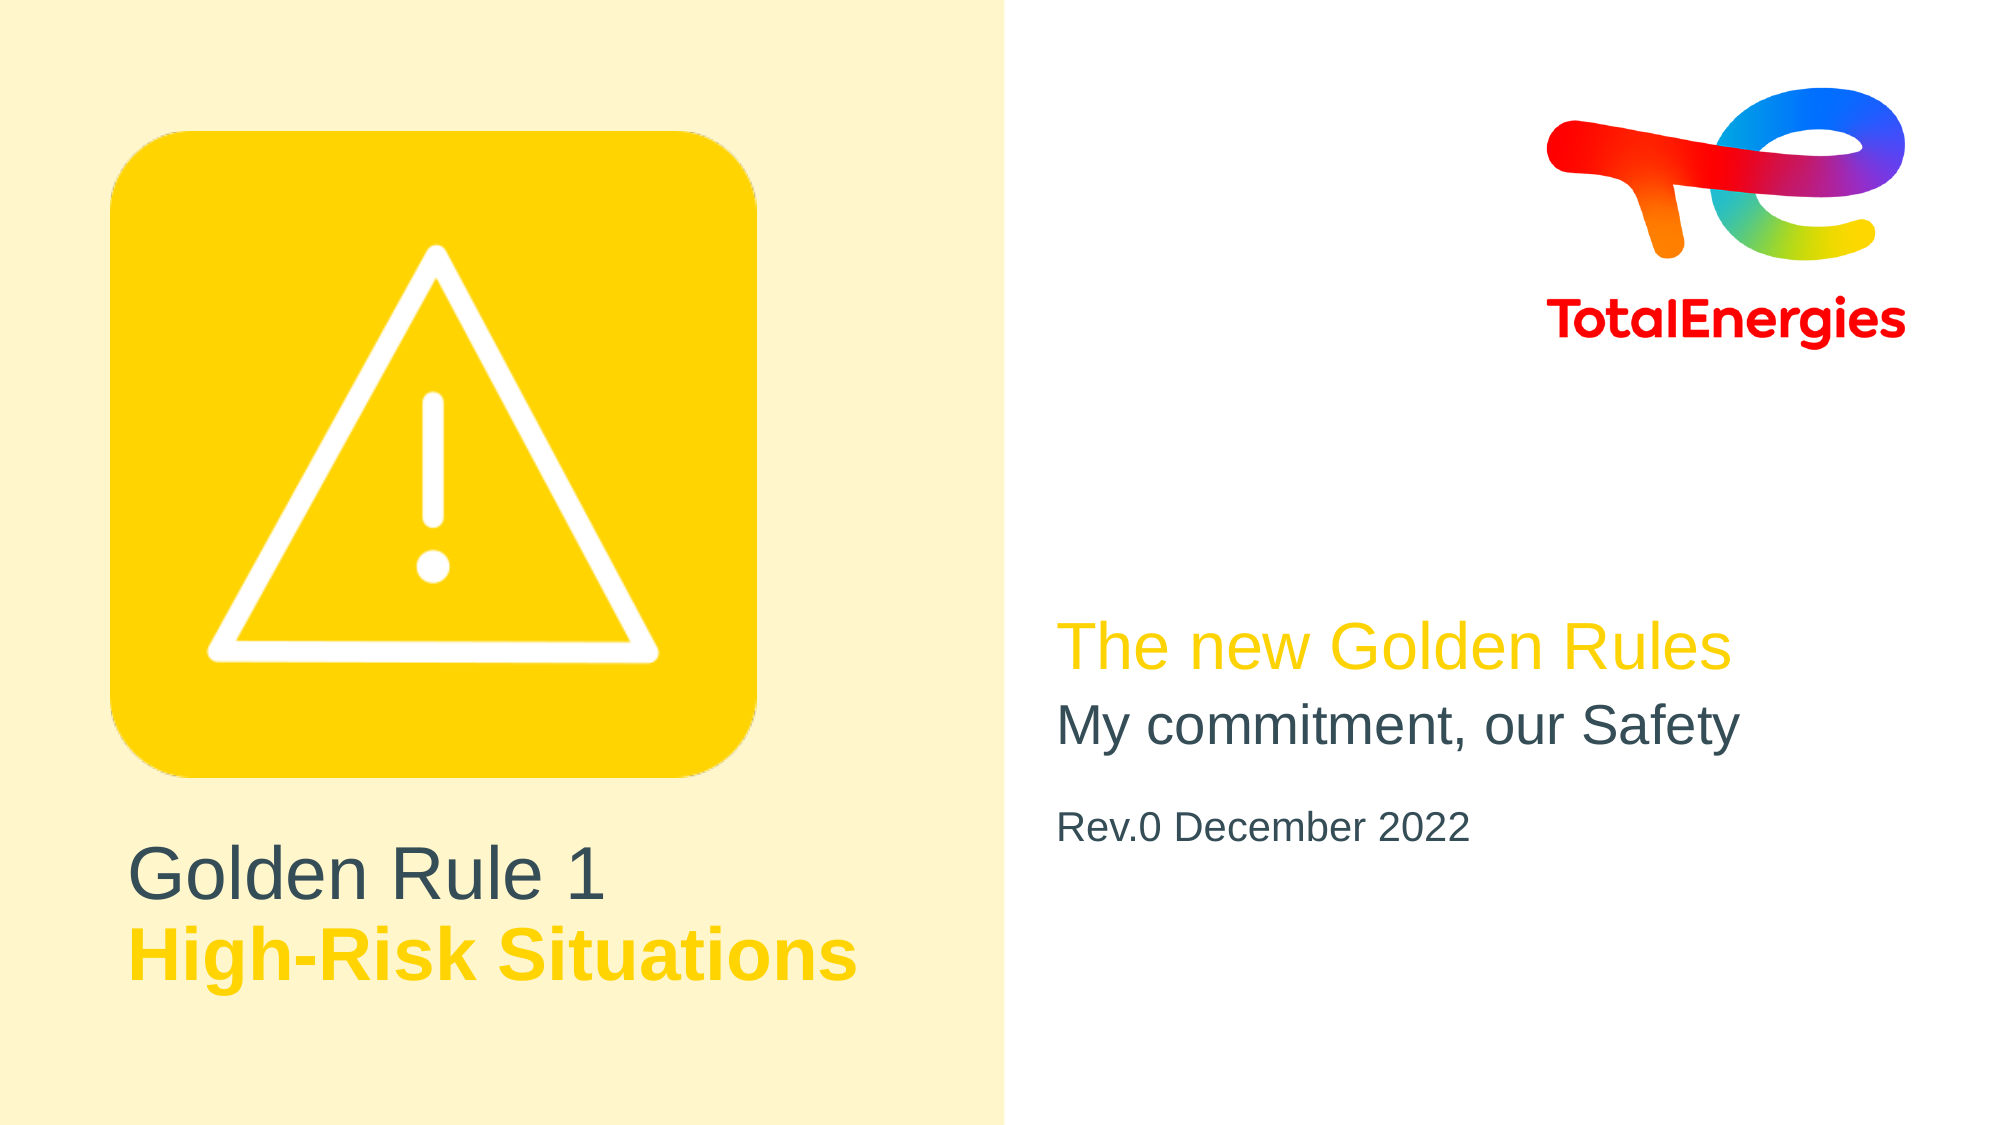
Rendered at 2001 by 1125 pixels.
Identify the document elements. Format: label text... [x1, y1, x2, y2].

picture [110, 131, 757, 778]
picture [1496, 37, 1955, 400]
text_box [0, 0, 1005, 1125]
text_box Rev.0 December 2022 [1056, 805, 1873, 864]
text_box The new Golden Rules My commitment, our Safety [1056, 611, 1873, 762]
text_box Golden Rule 1 High-Risk Situations [127, 834, 1000, 986]
